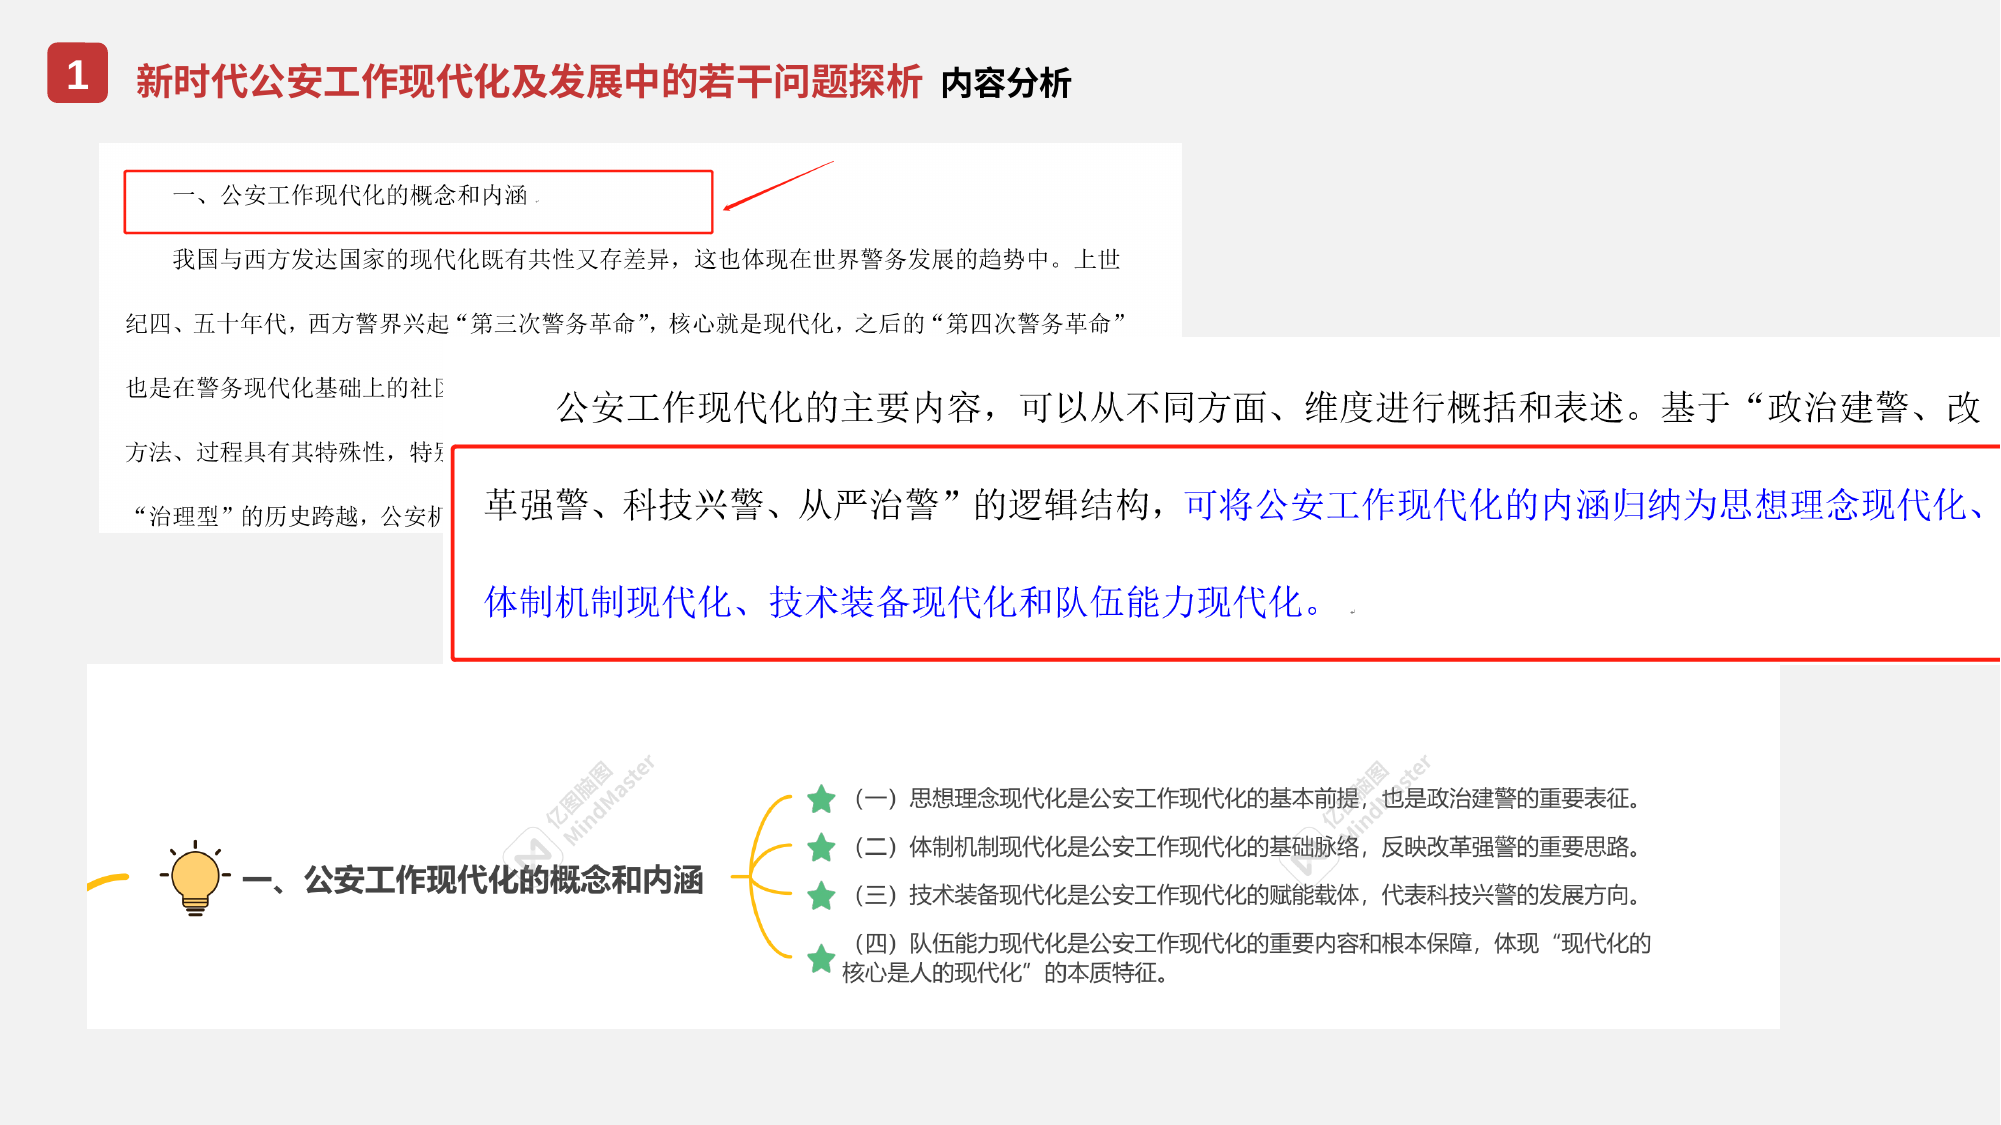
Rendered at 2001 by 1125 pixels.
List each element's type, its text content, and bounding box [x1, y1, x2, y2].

picture [87, 143, 2000, 1029]
text_box 1 [46, 41, 109, 104]
text_box 新时代公安工作现代化及发展中的若干问题探析 内容分析 [121, 5, 1165, 111]
